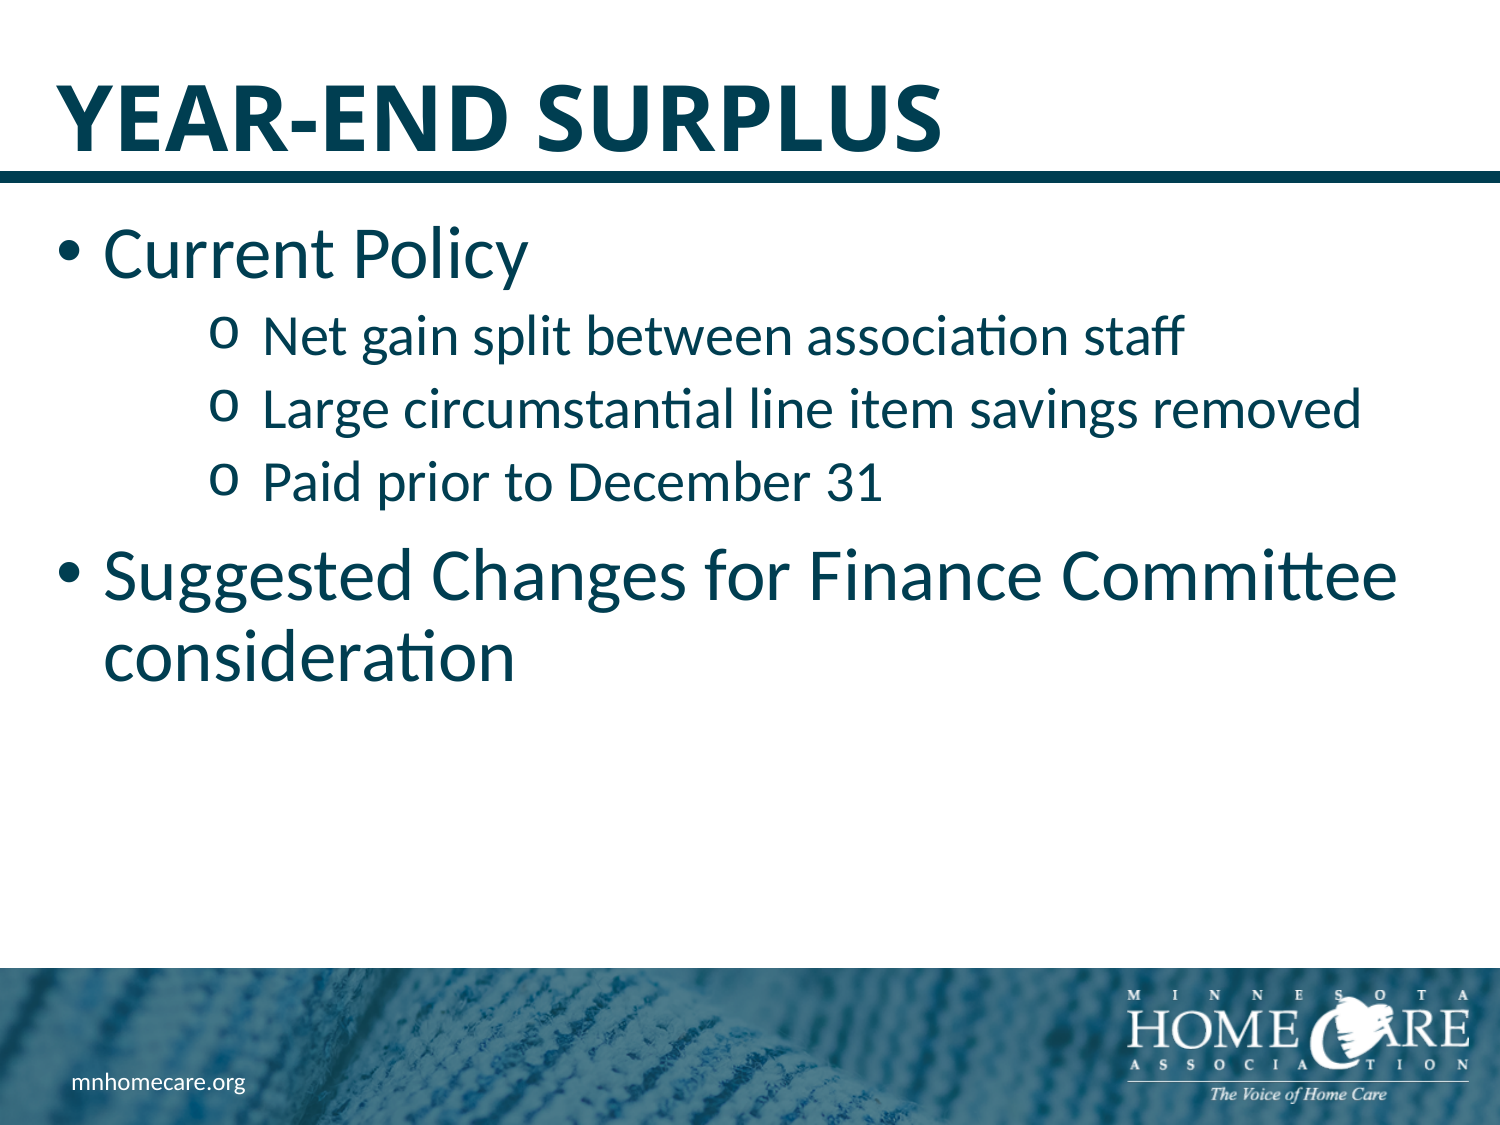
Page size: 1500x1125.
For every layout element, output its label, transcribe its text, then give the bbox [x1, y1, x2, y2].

list Current Policy Net gain split between association staff Large circumstantial line item savings removed Paid prior to December 31 Suggested Changes for Finance Committee consideration [41, 206, 1464, 908]
picture [0, 968, 1500, 1125]
title Year-end Surplus [41, 64, 1466, 180]
